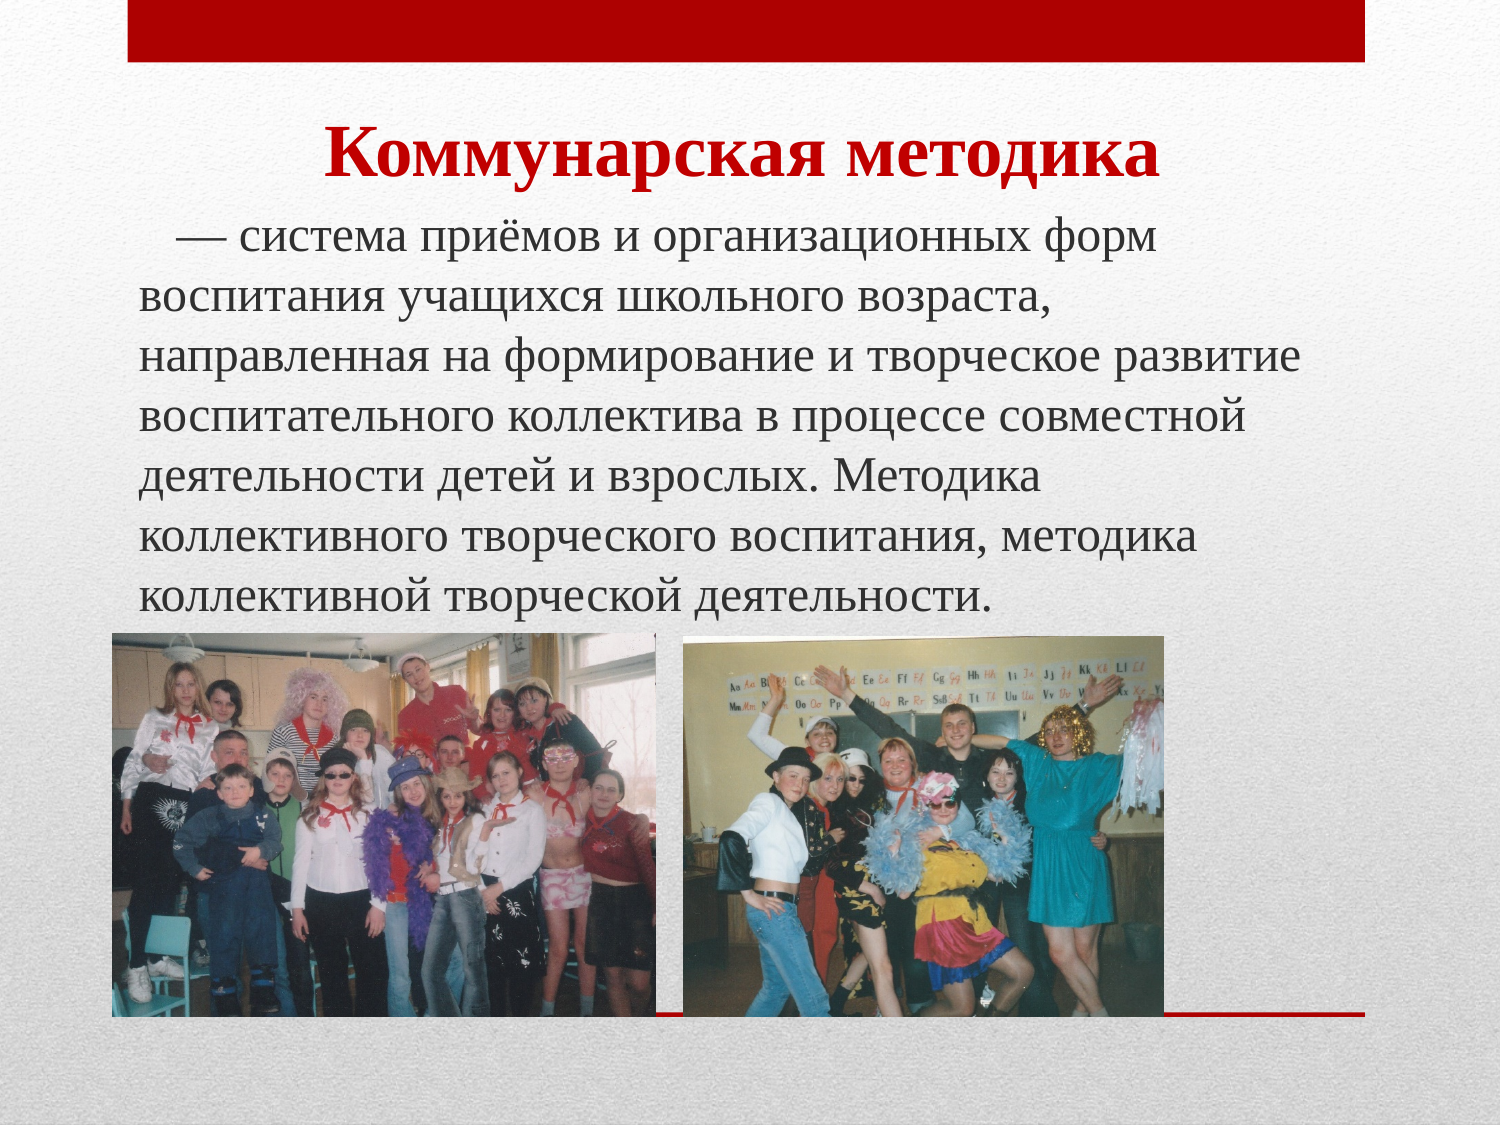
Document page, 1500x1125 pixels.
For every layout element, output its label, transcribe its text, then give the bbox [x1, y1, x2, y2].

list Коммунарская методика — система приёмов и организационных форм воспитания учащихся школьного возраста, направленная на формирование и творческое развитие воспитательного коллектива в процессе совместной деятельности детей и взрослых. Методика коллективного творческого воспитания, методика коллективной творческой деятельности. [123, 78, 1363, 646]
picture [683, 635, 1165, 1018]
picture [111, 632, 657, 1018]
